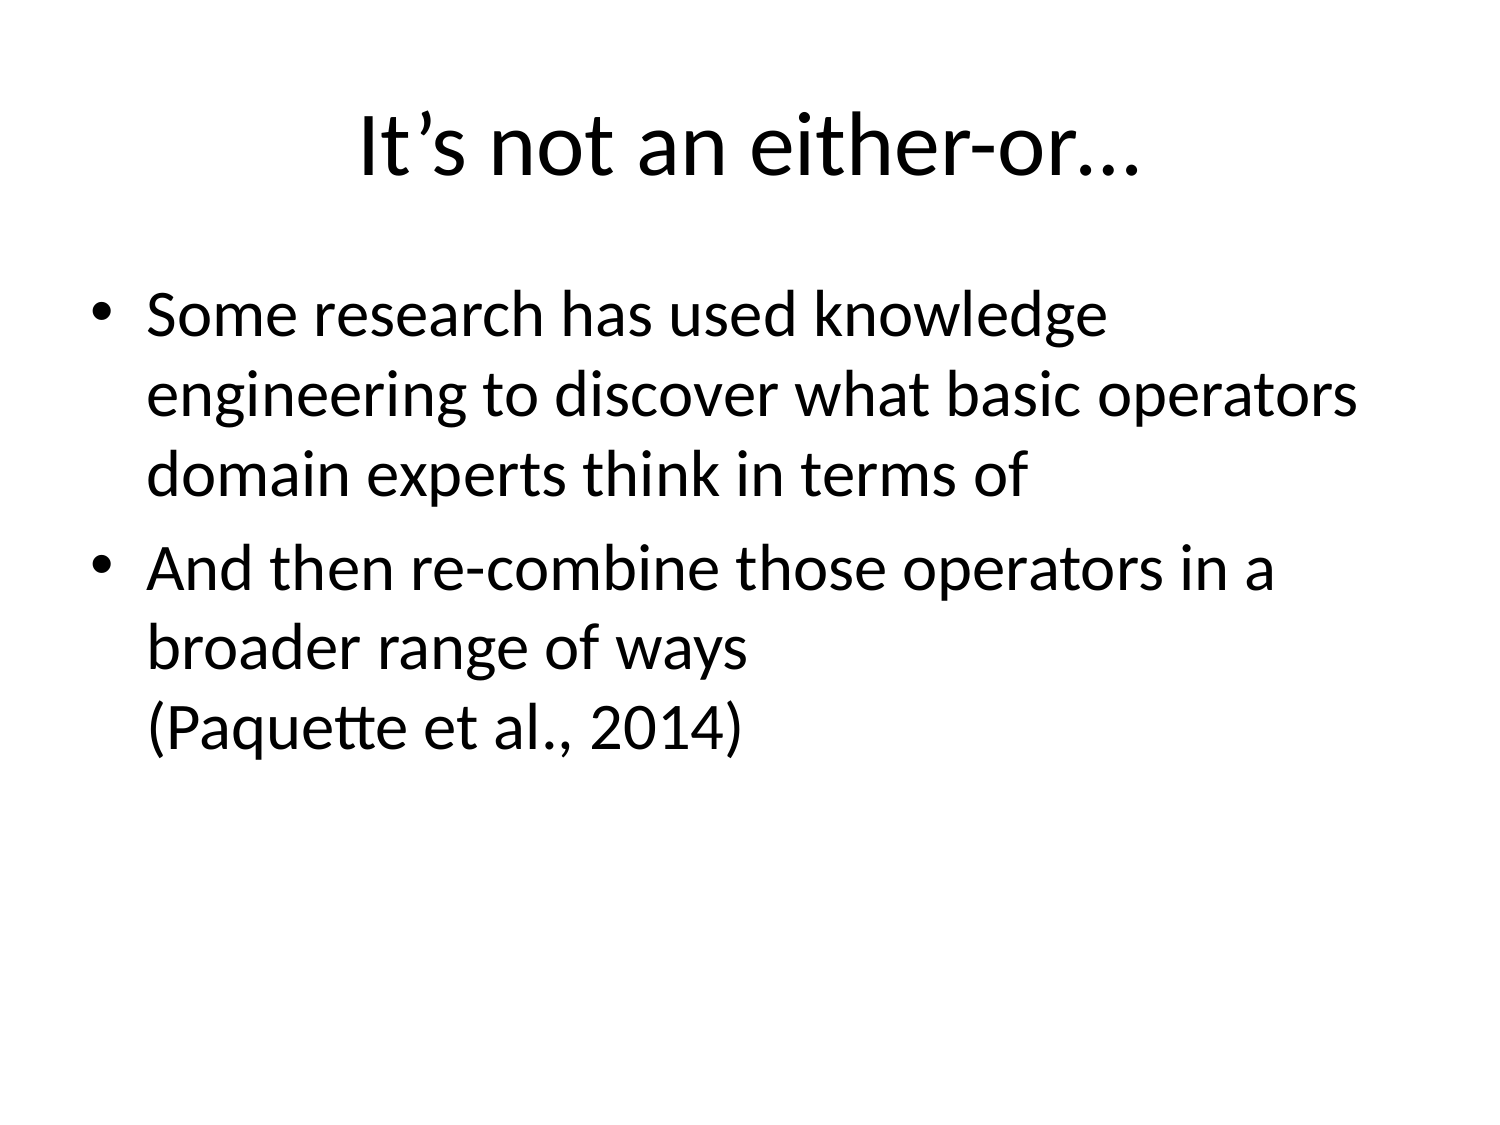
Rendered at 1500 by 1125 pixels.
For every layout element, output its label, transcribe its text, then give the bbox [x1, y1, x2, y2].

title It’s not an either-or… [75, 45, 1425, 233]
list Some research has used knowledge engineering to discover what basic operators domain experts think in terms of And then re-combine those operators in a broader range of ways (Paquette et al., 2014) [75, 262, 1425, 1005]
